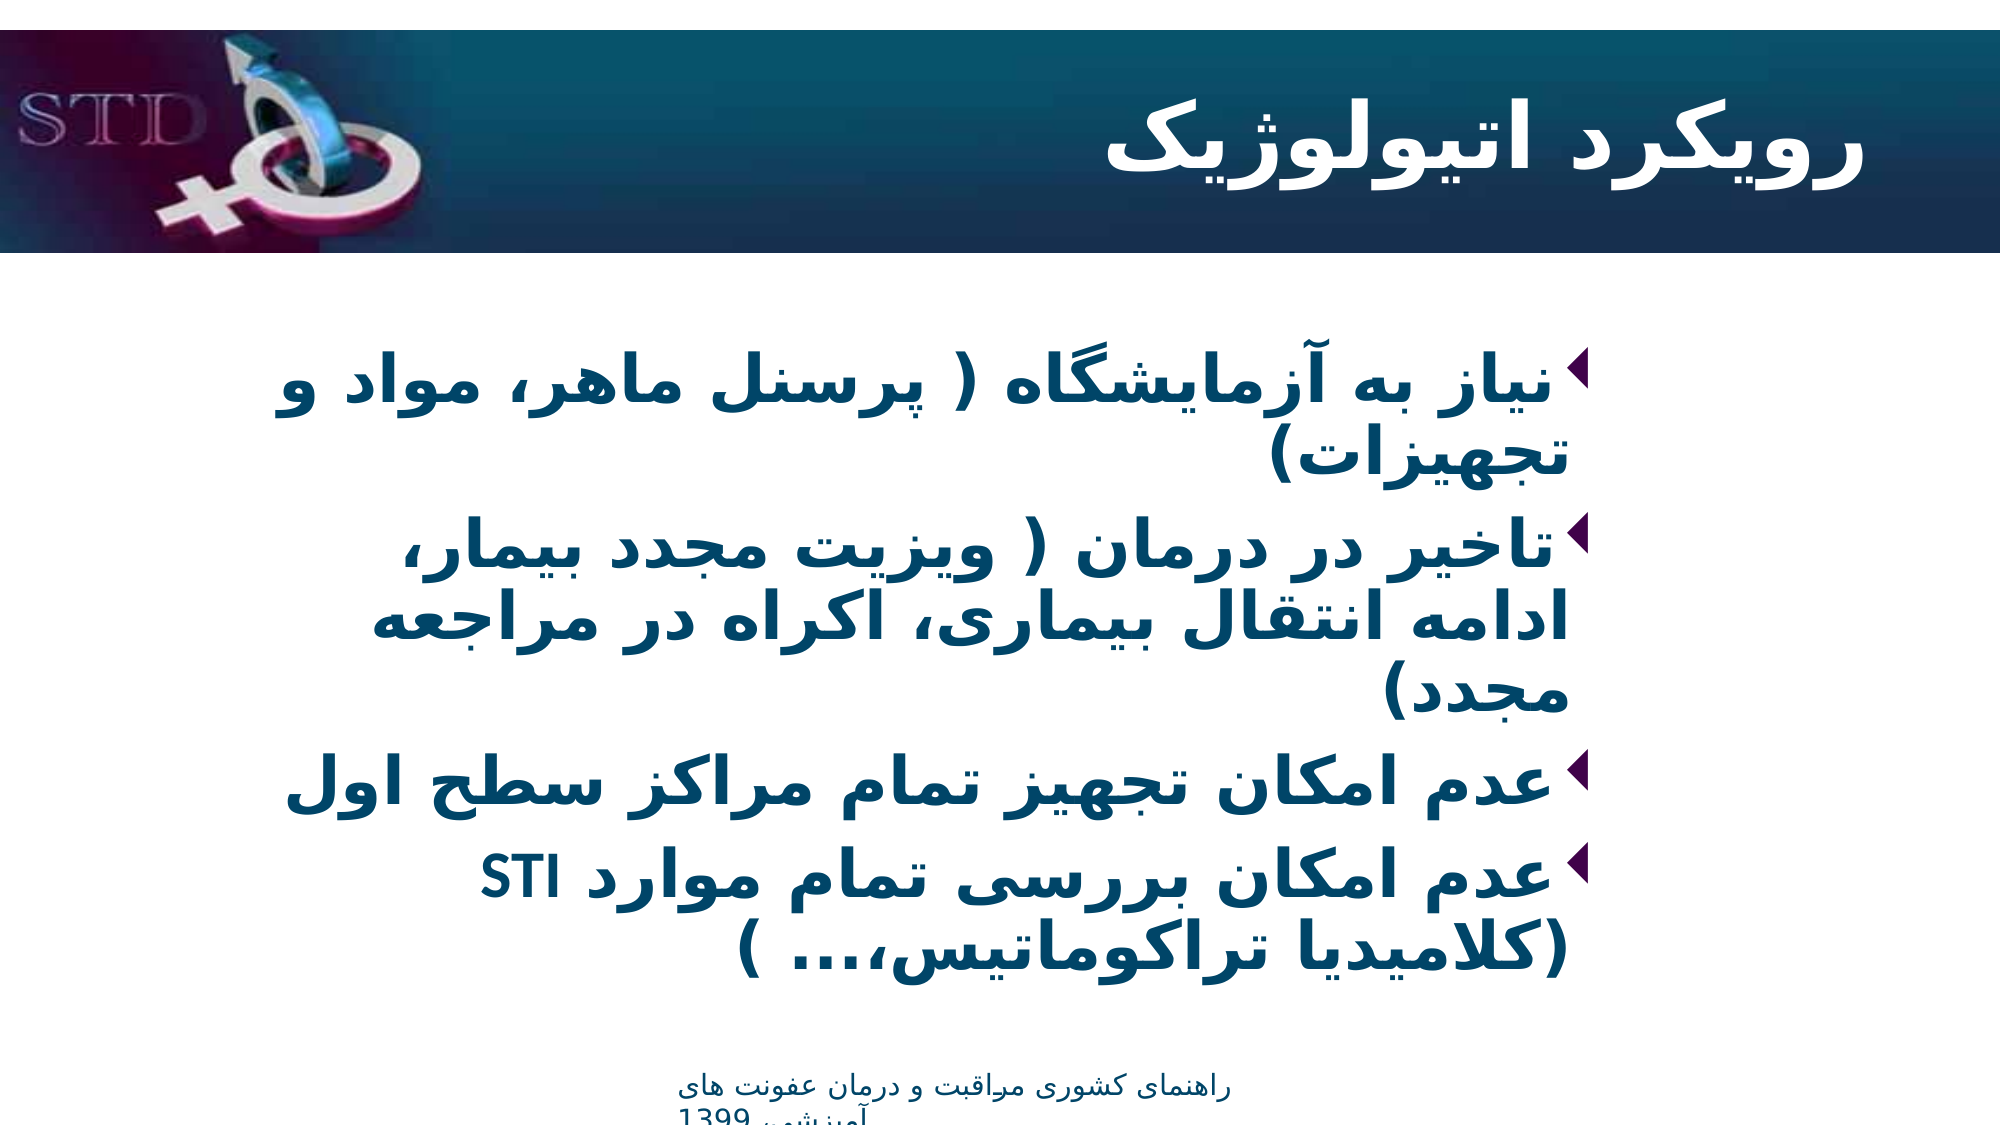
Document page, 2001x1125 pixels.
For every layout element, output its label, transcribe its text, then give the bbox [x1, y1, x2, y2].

title رویکرد اتیولوژیک [422, 30, 1886, 248]
list نیاز به آزمایشگاه ( پرسنل ماهر، مواد و تجهیزات) تاخیر در درمان ( ویزیت مجدد بیمار، ادامه انتقال بیماری، اکراه در مراجعه مجدد) عدم امکان تجهیز تمام مراکز سطح اول عدم امکان بررسی تمام موارد STI (کلامیدیا تراکوماتیس،... ) [225, 337, 1625, 1000]
picture [0, 30, 2000, 253]
